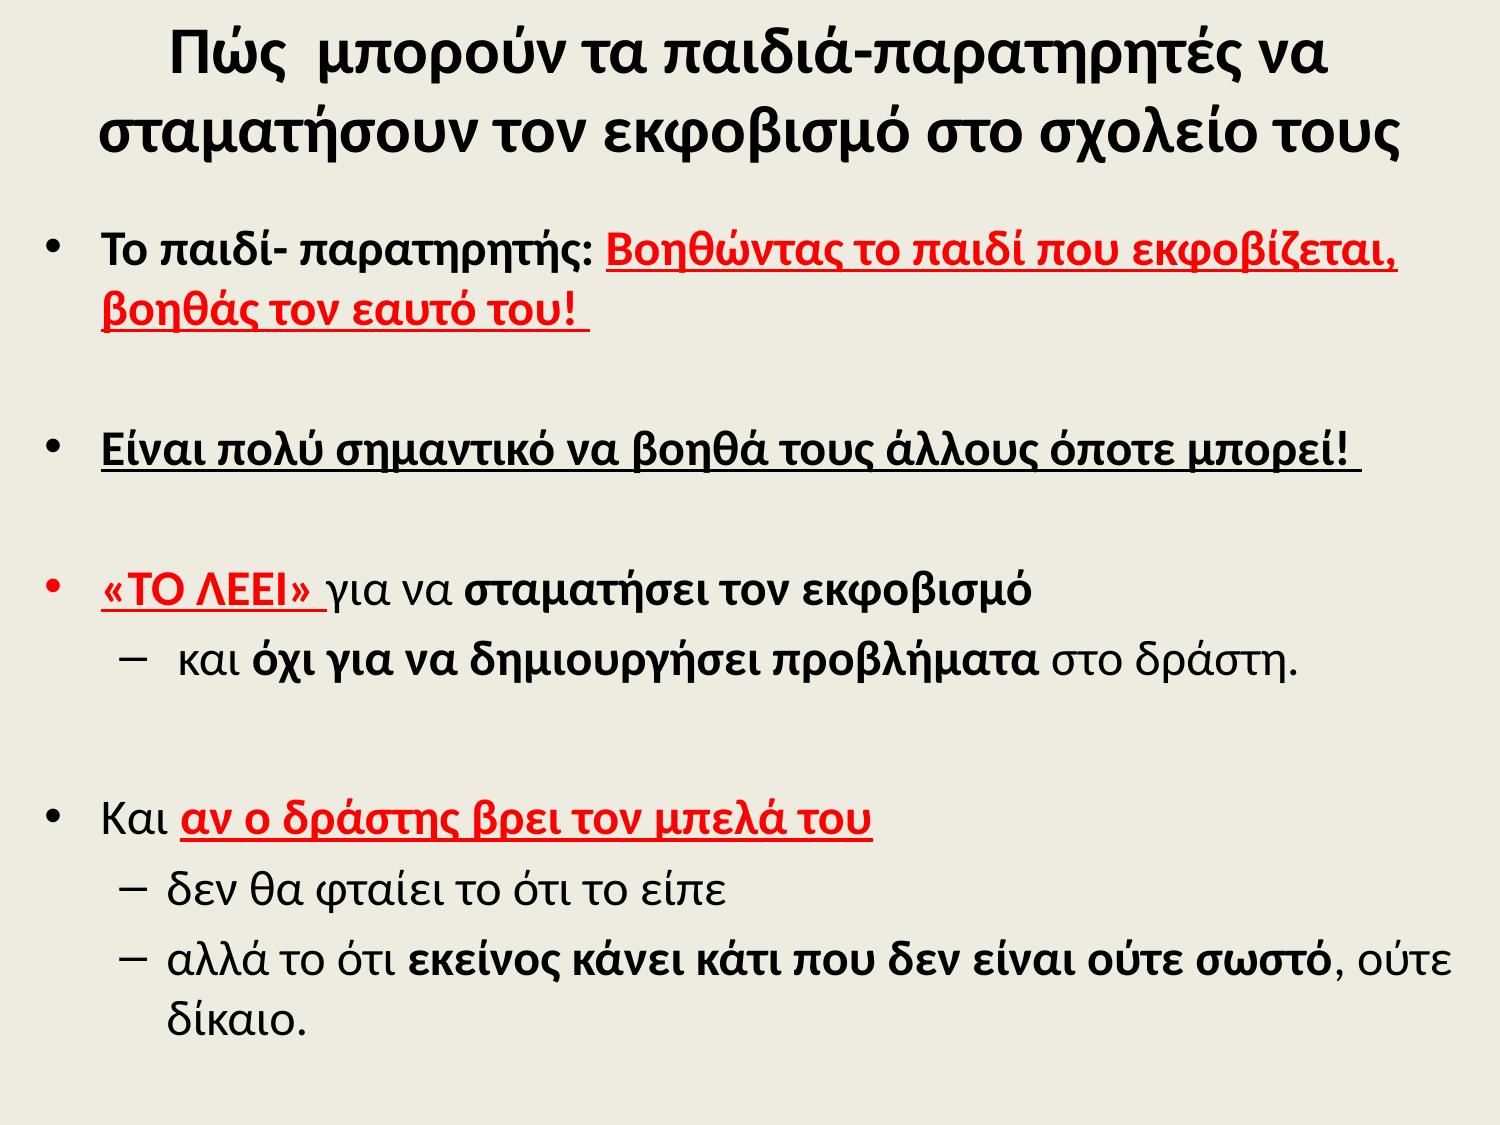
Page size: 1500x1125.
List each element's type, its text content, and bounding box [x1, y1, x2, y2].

title Πώς μπορούν τα παιδιά-παρατηρητές να σταματήσουν τον εκφοβισμό στο σχολείο τους [0, 0, 1500, 173]
list Το παιδί- παρατηρητής: Βοηθώντας το παιδί που εκφοβίζεται, βοηθάς τον εαυτό του! Είναι πολύ σημαντικό να βοηθά τους άλλους όποτε μπορεί! «ΤΟ ΛΕΕΙ» για να σταματήσει τον εκφοβισμό και όχι για να δημιουργήσει προβλήματα στο δράστη. Και αν ο δράστης βρει τον μπελά του δεν θα φταίει το ότι το είπε αλλά το ότι εκείνος κάνει κάτι που δεν είναι ούτε σωστό, ούτε δίκαιο. [29, 208, 1483, 1125]
